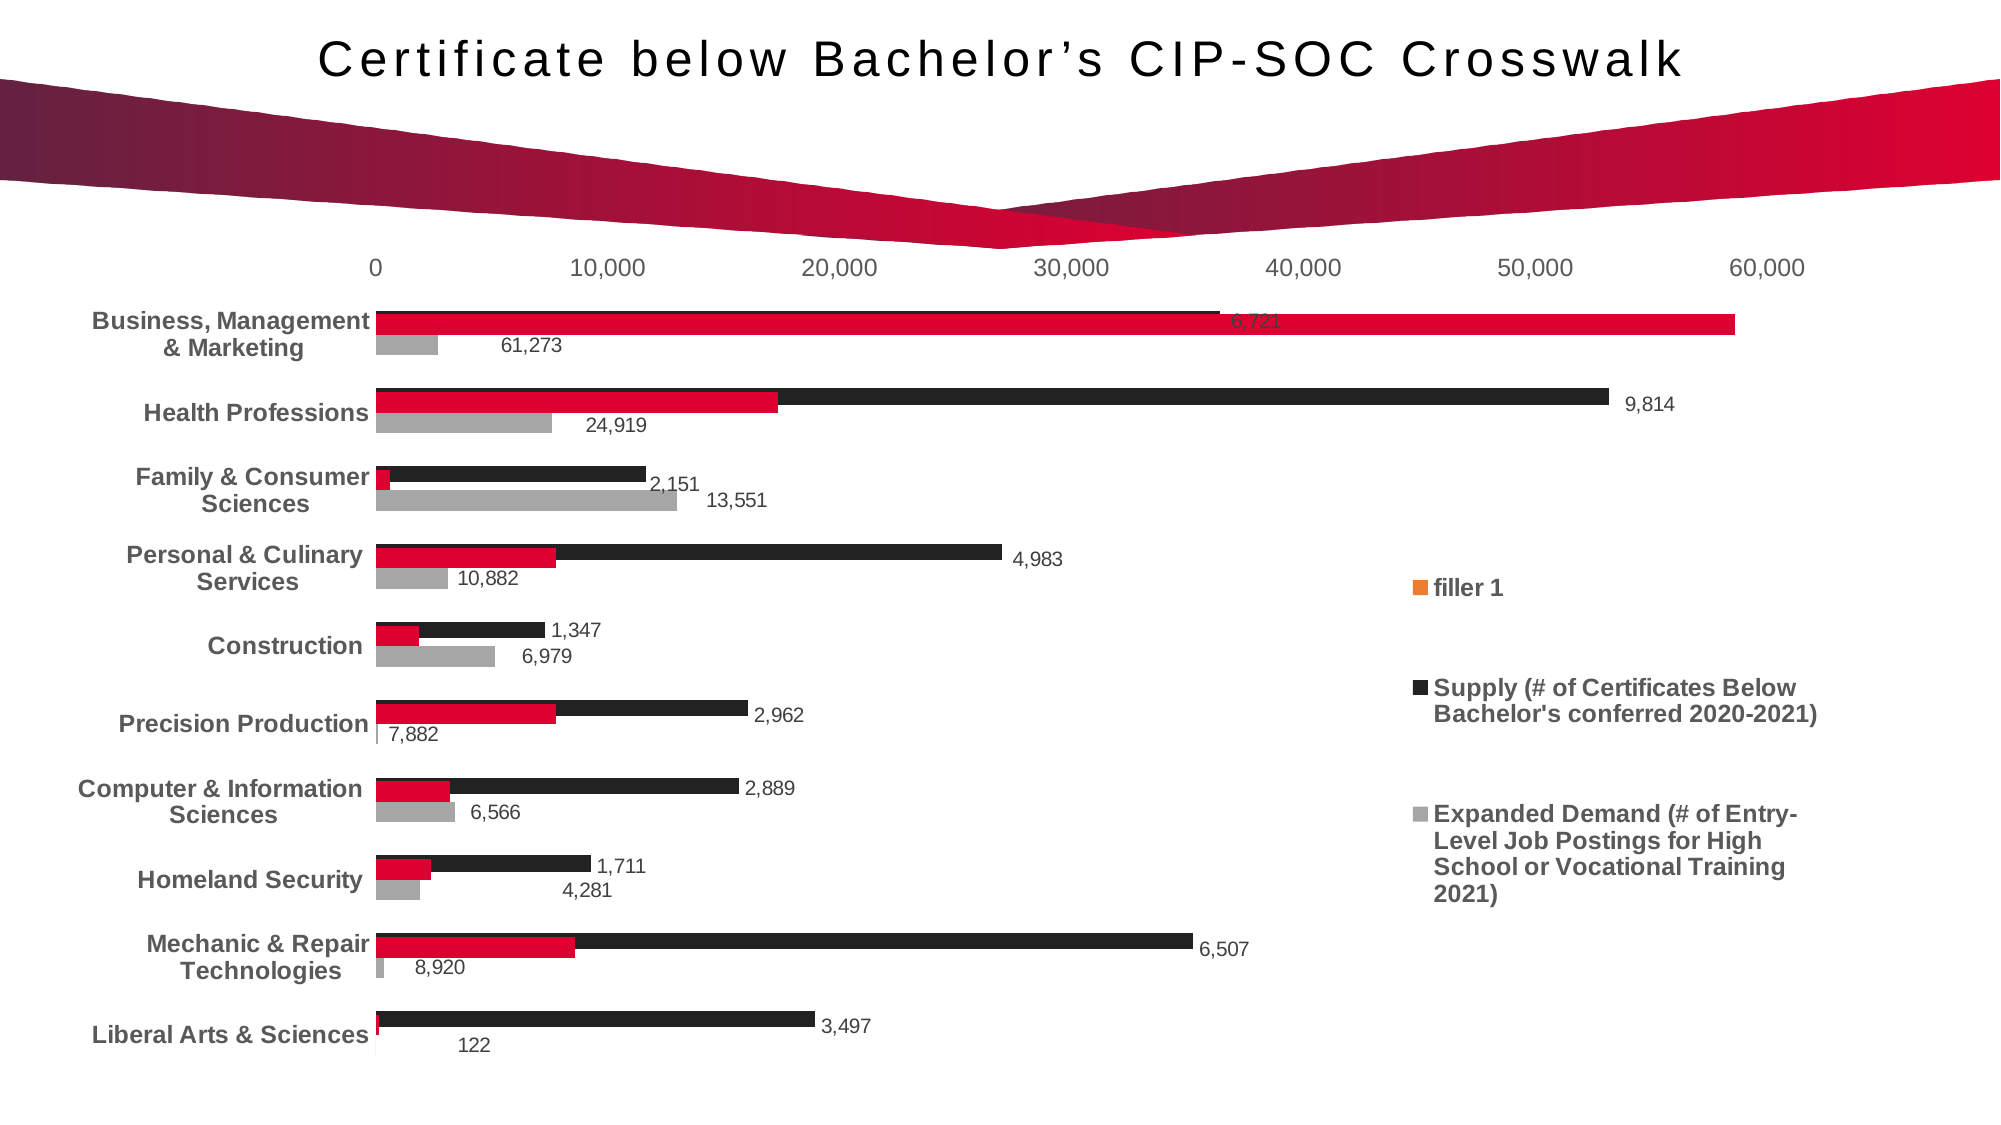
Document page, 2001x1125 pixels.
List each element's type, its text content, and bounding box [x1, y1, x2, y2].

chart [27, 238, 1945, 1125]
text_box Certificate below Bachelor’s CIP-SOC Crosswalk [0, 19, 2000, 95]
picture [0, 95, 2000, 278]
